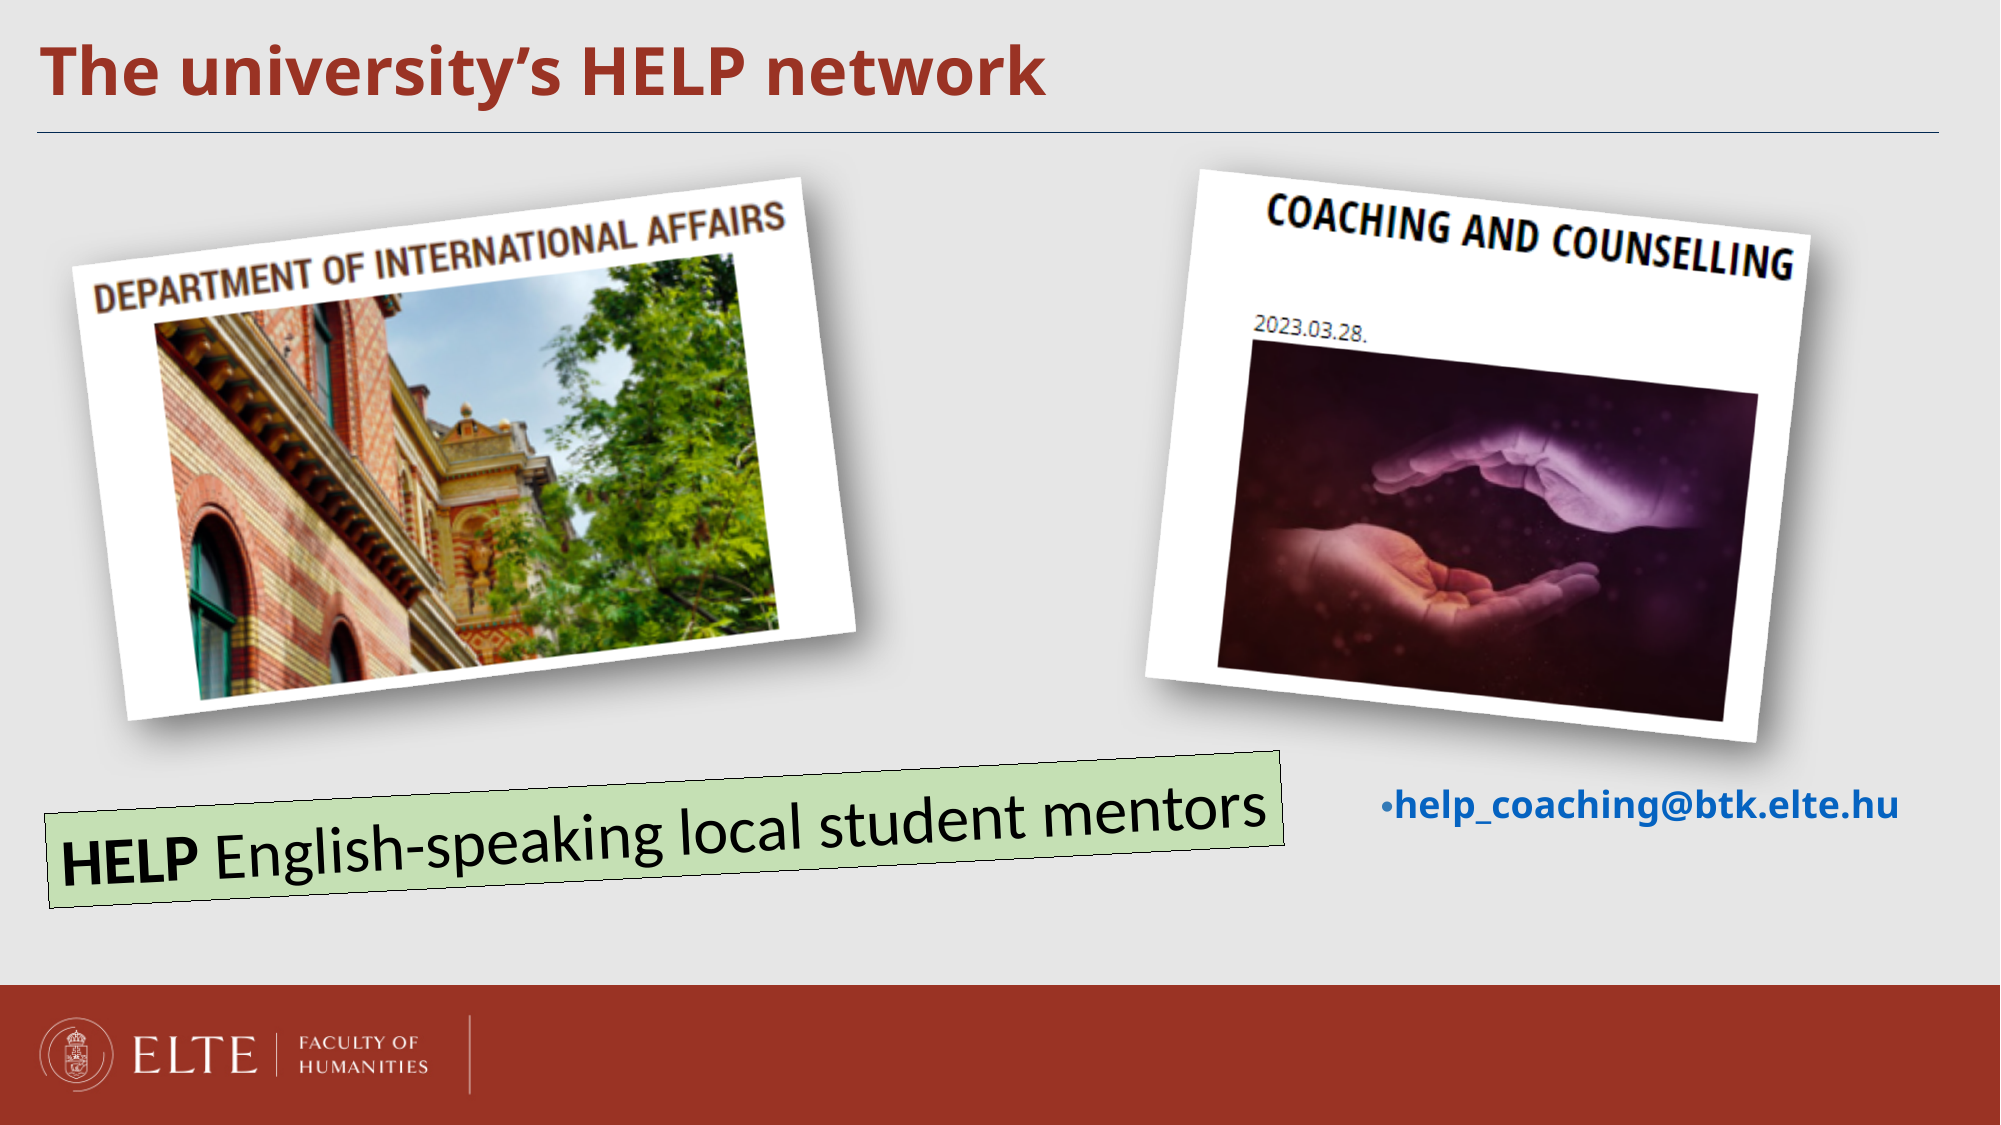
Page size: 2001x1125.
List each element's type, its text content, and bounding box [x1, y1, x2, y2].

text_box HELP English-speaking local student mentors [44, 750, 1285, 909]
picture [73, 178, 856, 720]
picture [1146, 170, 1810, 742]
text_box The university’s HELP network [24, 21, 1750, 117]
picture [0, 985, 2000, 1125]
text_box help_coaching@btk.elte.hu [1365, 773, 1963, 839]
